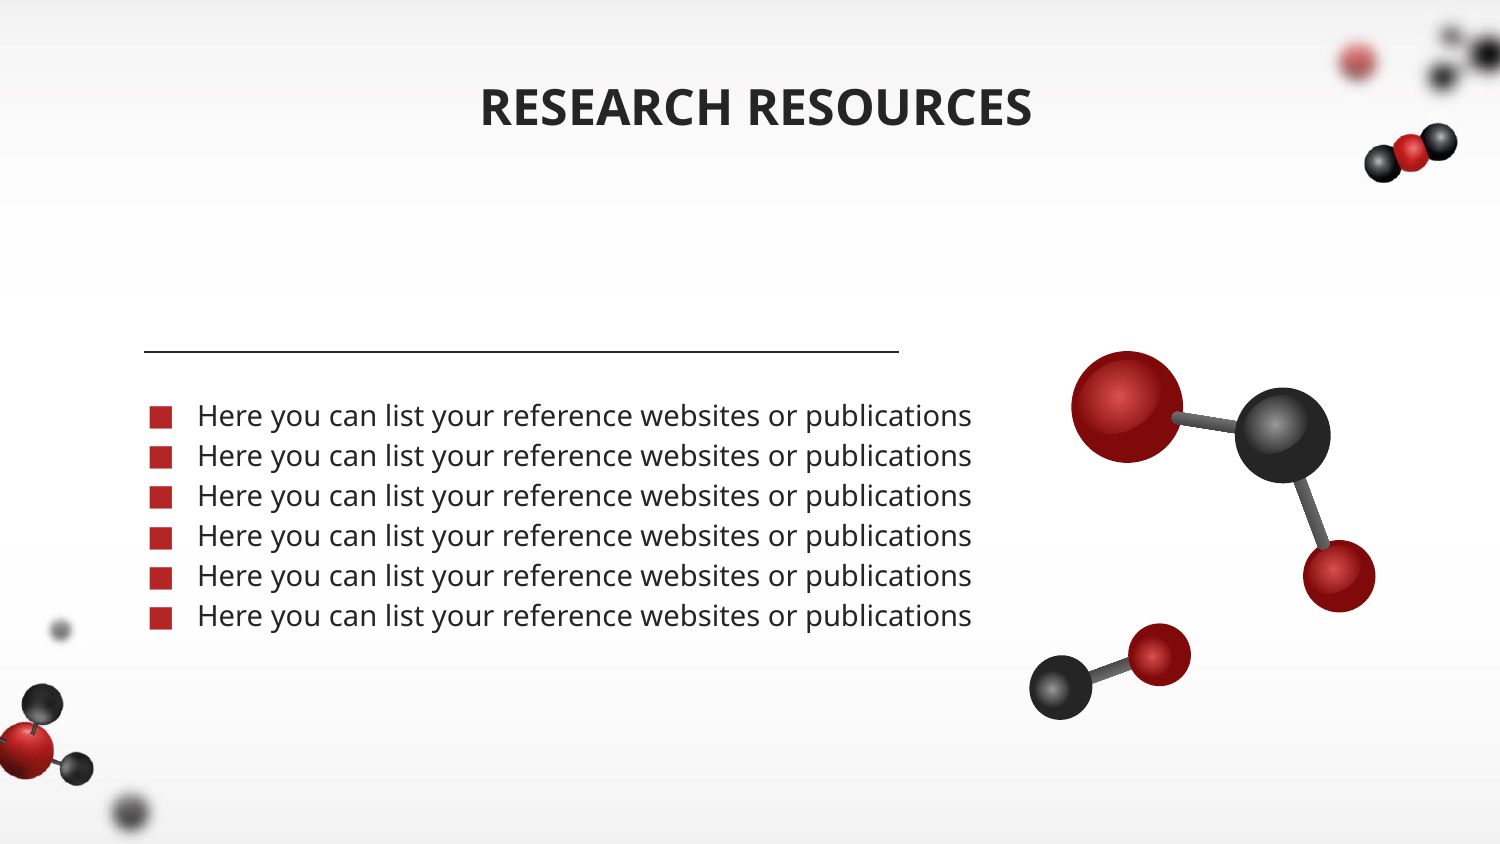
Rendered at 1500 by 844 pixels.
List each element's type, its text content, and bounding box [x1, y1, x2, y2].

title RESEARCH RESOURCES [124, 58, 1376, 153]
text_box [1063, 344, 1376, 613]
list Here you can list your reference websites or publications Here you can list your reference websites or publications Here you can list your reference websites or publications Here you can list your reference websites or publications Here you can list your reference websites or publications Here you can list your reference websites or publications [107, 376, 1001, 690]
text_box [1016, 612, 1201, 732]
picture [0, 0, 1500, 844]
